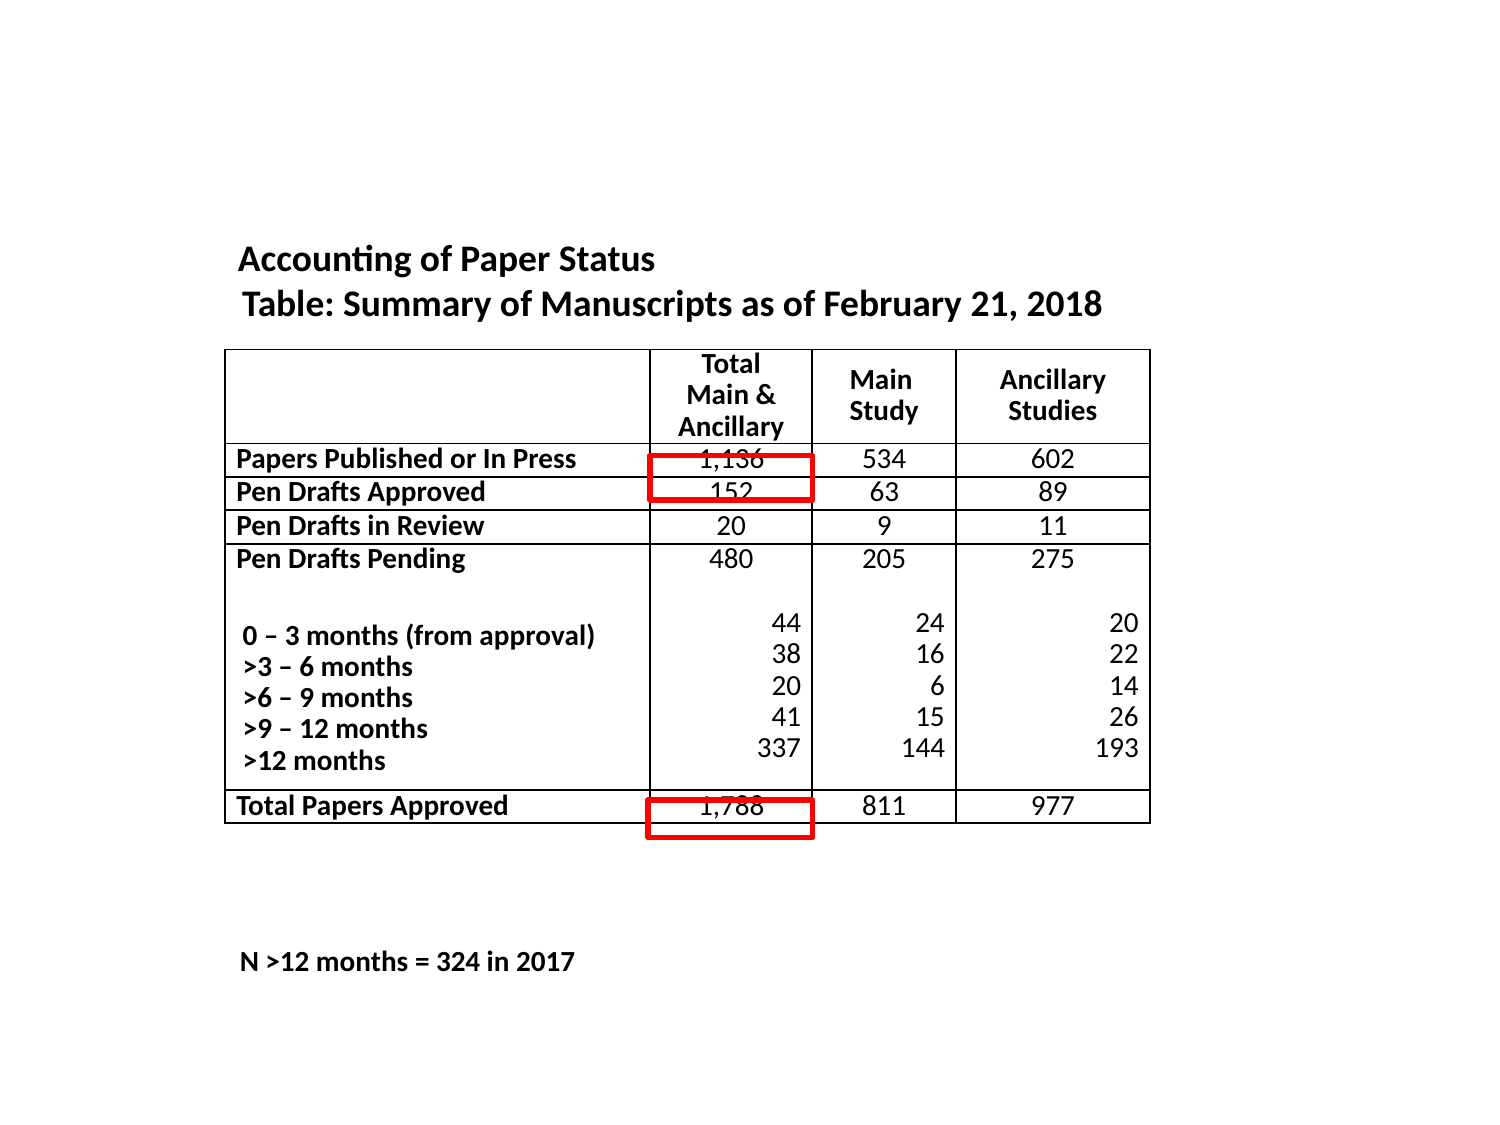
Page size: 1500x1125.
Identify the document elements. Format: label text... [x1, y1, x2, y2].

table_cell 44 38 20 41 337 [651, 577, 811, 789]
table_cell 977 [957, 791, 1149, 822]
text_box Accounting of Paper Status Table: Summary of Manuscripts as of February 21, 2018 [225, 233, 1150, 359]
table_cell 602 [957, 444, 1149, 476]
table_cell 811 [813, 791, 955, 822]
table_cell 20 [651, 511, 811, 543]
table_cell 63 [813, 478, 955, 509]
table_cell Total Papers Approved [226, 791, 649, 822]
table_header Total Main & Ancillary [651, 359, 811, 443]
table_header Main Study [813, 359, 955, 443]
table_cell Pen Drafts in Review [226, 511, 649, 543]
table_cell 1,136 [651, 444, 811, 453]
text_box [648, 453, 815, 502]
table_cell 205 [813, 545, 955, 577]
table_cell Pen Drafts Approved [226, 478, 649, 509]
table_cell 11 [957, 511, 1149, 543]
table_cell 534 [813, 444, 955, 476]
table_cell 20 22 14 26 193 [957, 577, 1149, 789]
table_cell 480 [651, 545, 811, 577]
text_box [646, 798, 815, 840]
table_cell 275 [957, 545, 1149, 577]
table_cell 152 [651, 502, 811, 509]
table_header Ancillary Studies [957, 359, 1149, 443]
table_cell 0 – 3 months (from approval) >3 – 6 months >6 – 9 months >9 – 12 months >12 months [226, 577, 649, 789]
table_cell 1,788 [651, 791, 811, 798]
table_cell 24 16 6 15 144 [813, 577, 955, 789]
table_header [226, 359, 649, 443]
table_cell Papers Published or In Press [226, 444, 649, 476]
table_cell 89 [957, 478, 1149, 509]
table_cell 9 [813, 511, 955, 543]
table_cell Pen Drafts Pending [226, 545, 649, 577]
text_box N >12 months = 324 in 2017 [225, 934, 819, 985]
